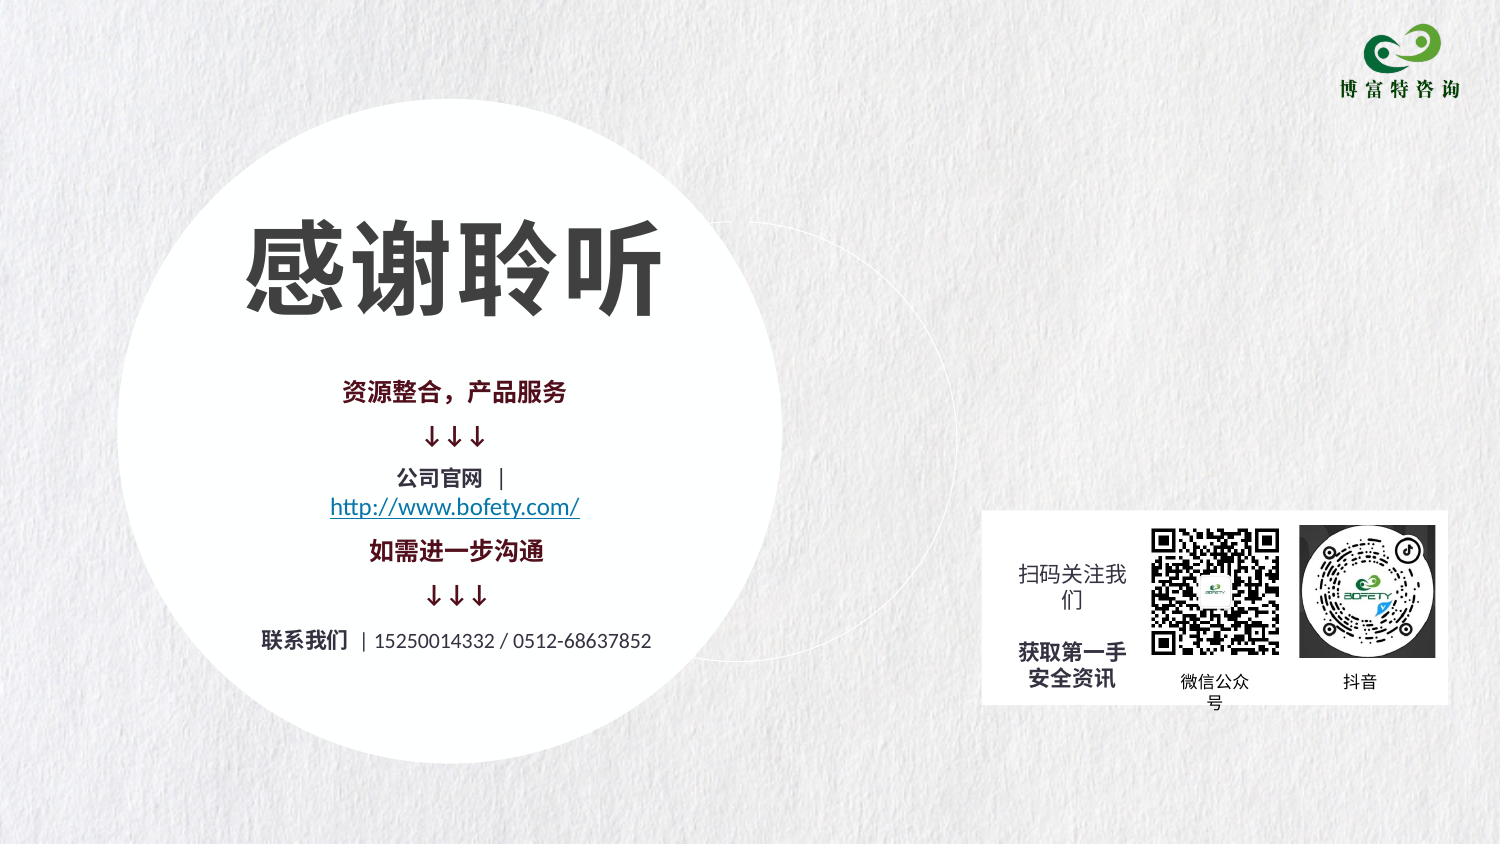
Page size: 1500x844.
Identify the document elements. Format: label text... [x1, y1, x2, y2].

title 感谢聆听 [129, 182, 780, 328]
text_box 抖音 [1302, 664, 1418, 700]
text_box 扫码关注我们 获取第一手安全资讯 [995, 553, 1141, 661]
picture [0, 0, 1500, 844]
text_box 资源整合，产品服务 ↓↓↓ 公司官网 | http://www.bofety.com/ [261, 368, 649, 498]
text_box 如需进一步沟通 ↓↓↓ 联系我们 | 15250014332 / 0512-68637852 [209, 528, 705, 661]
text_box [981, 509, 1449, 706]
text_box 微信公众号 [1157, 665, 1273, 721]
